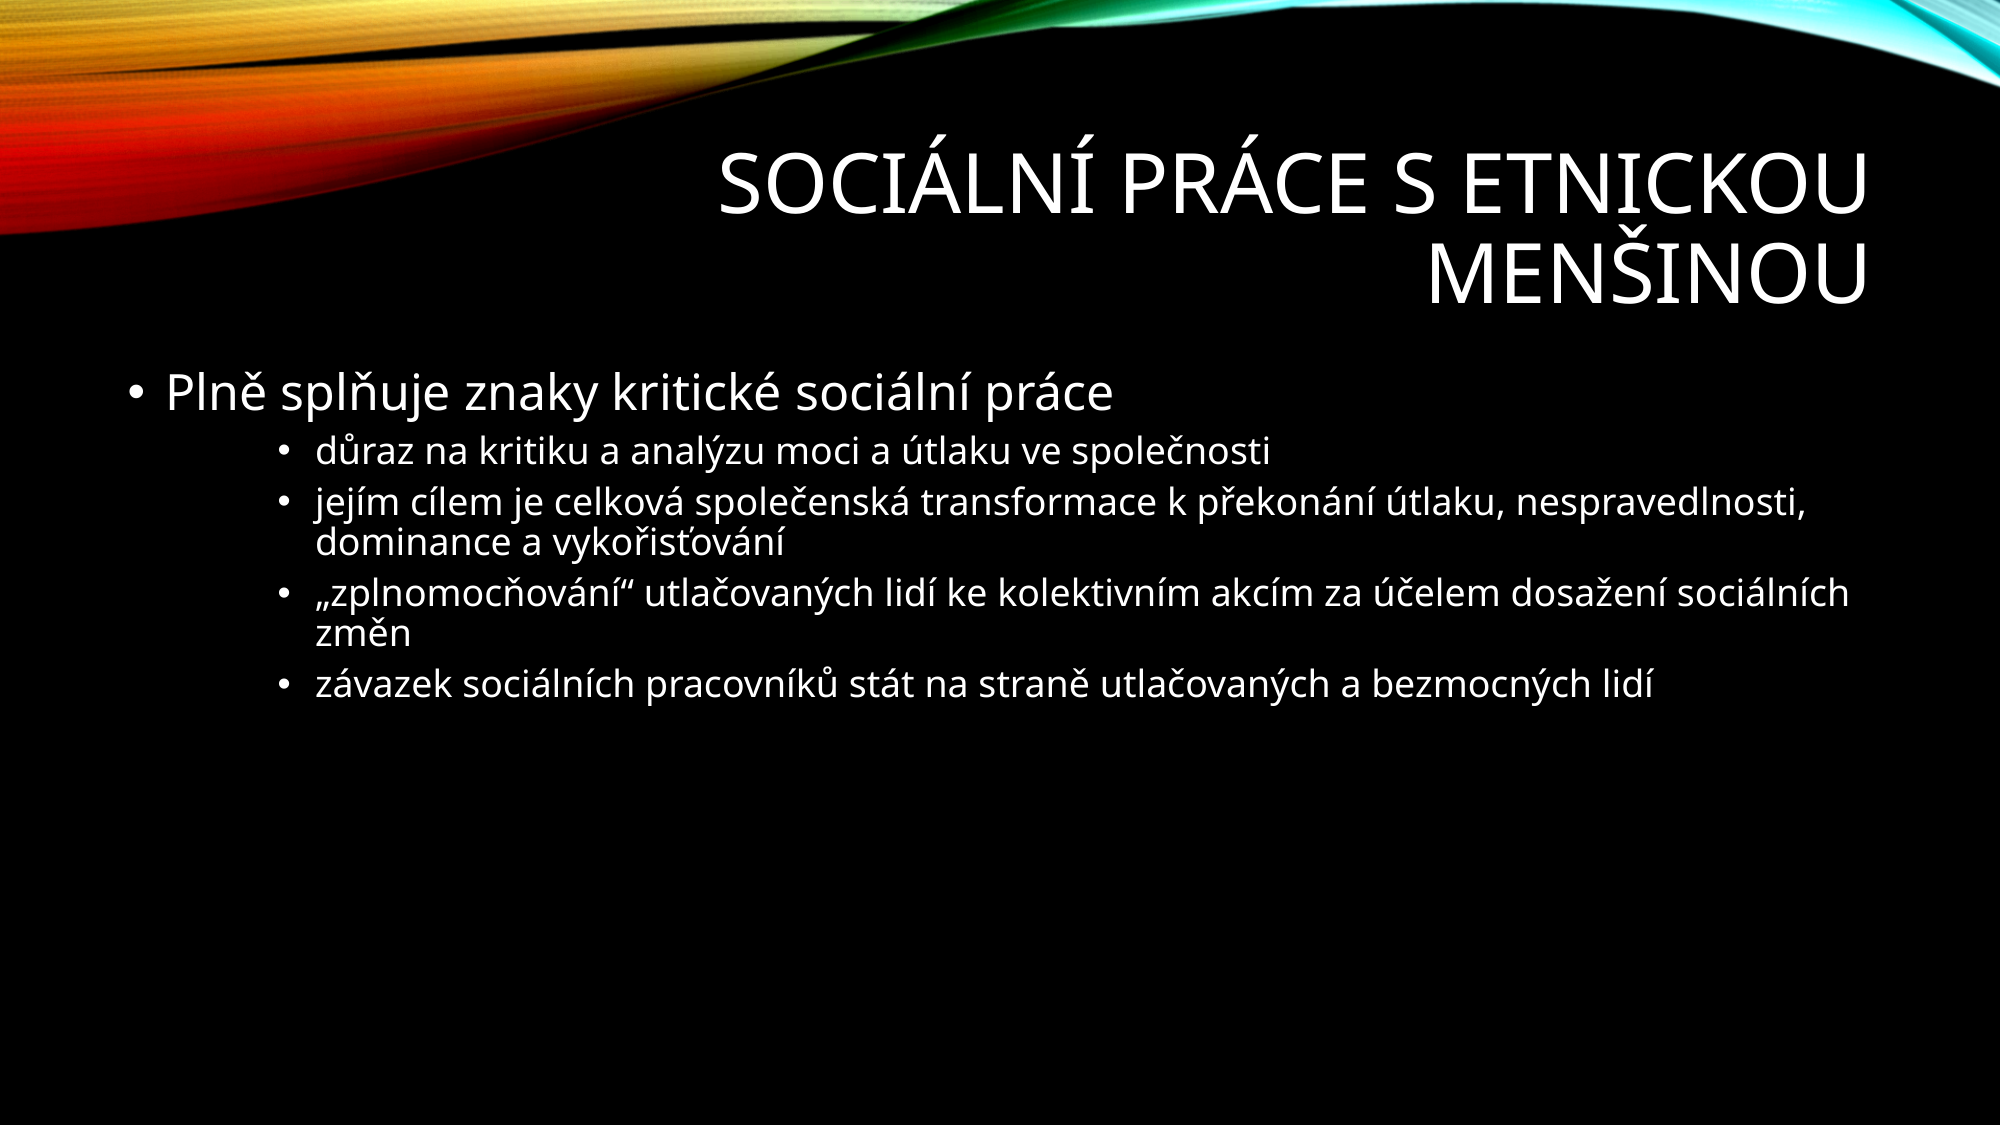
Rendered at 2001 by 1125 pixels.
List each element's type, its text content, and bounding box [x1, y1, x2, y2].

picture [0, 0, 2000, 237]
title sociální práce s etnickou menšinou [474, 125, 1888, 338]
list Plně splňuje znaky kritické sociální práce důraz na kritiku a analýzu moci a útlaku ve společnosti jejím cílem je celková společenská transformace k překonání útlaku, nespravedlnosti, dominance a vykořisťování „zplnomocňování“ utlačovaných lidí ke kolektivním akcím za účelem dosažení sociálních změn závazek sociálních pracovníků stát na straně utlačovaných a bezmocných lidí [112, 360, 1888, 1021]
